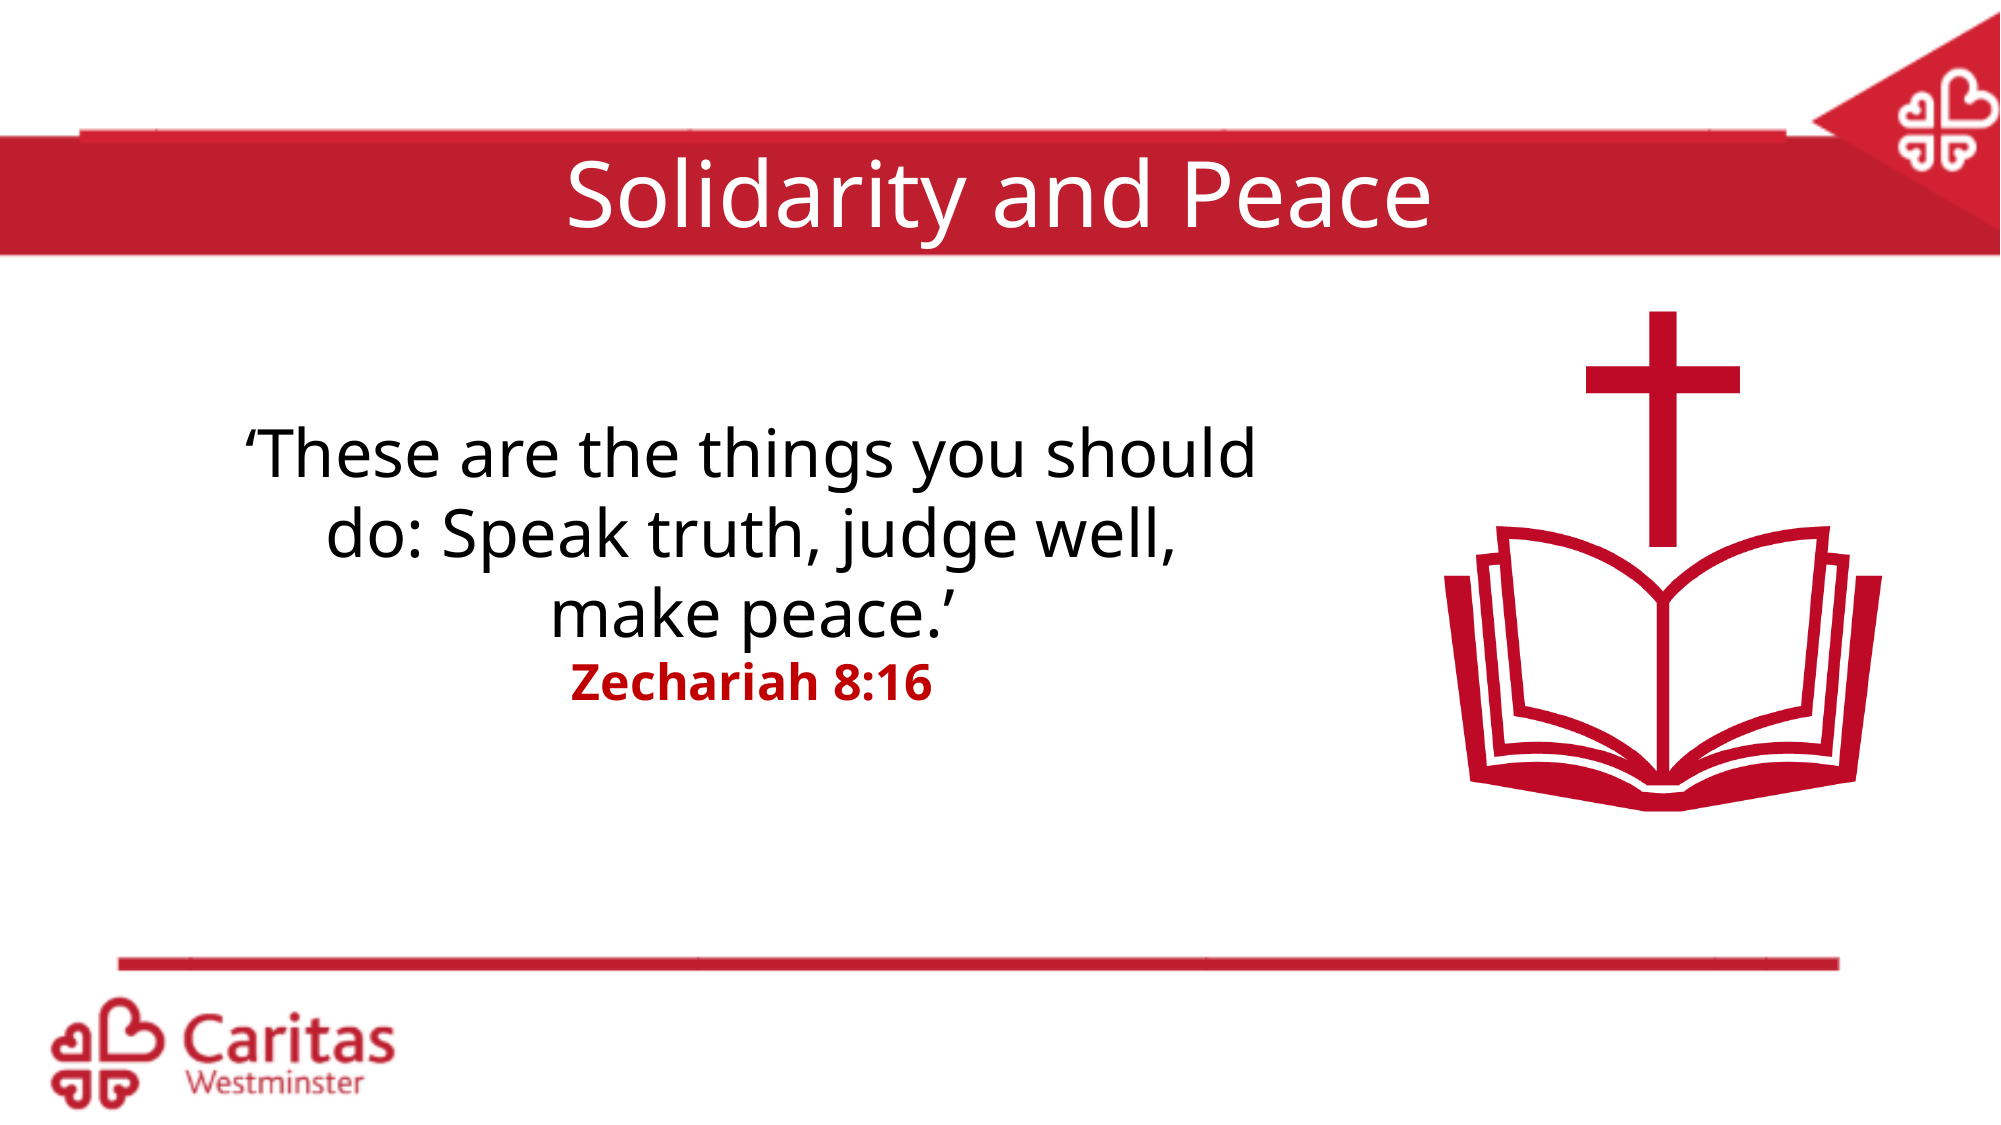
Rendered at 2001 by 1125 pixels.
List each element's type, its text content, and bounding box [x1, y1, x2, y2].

picture [0, 0, 2000, 831]
text_box ‘These are the things you should do: Speak truth, judge well, make peace.’ Zechariah 8:16 [229, 403, 1275, 722]
picture [29, 934, 1924, 1121]
